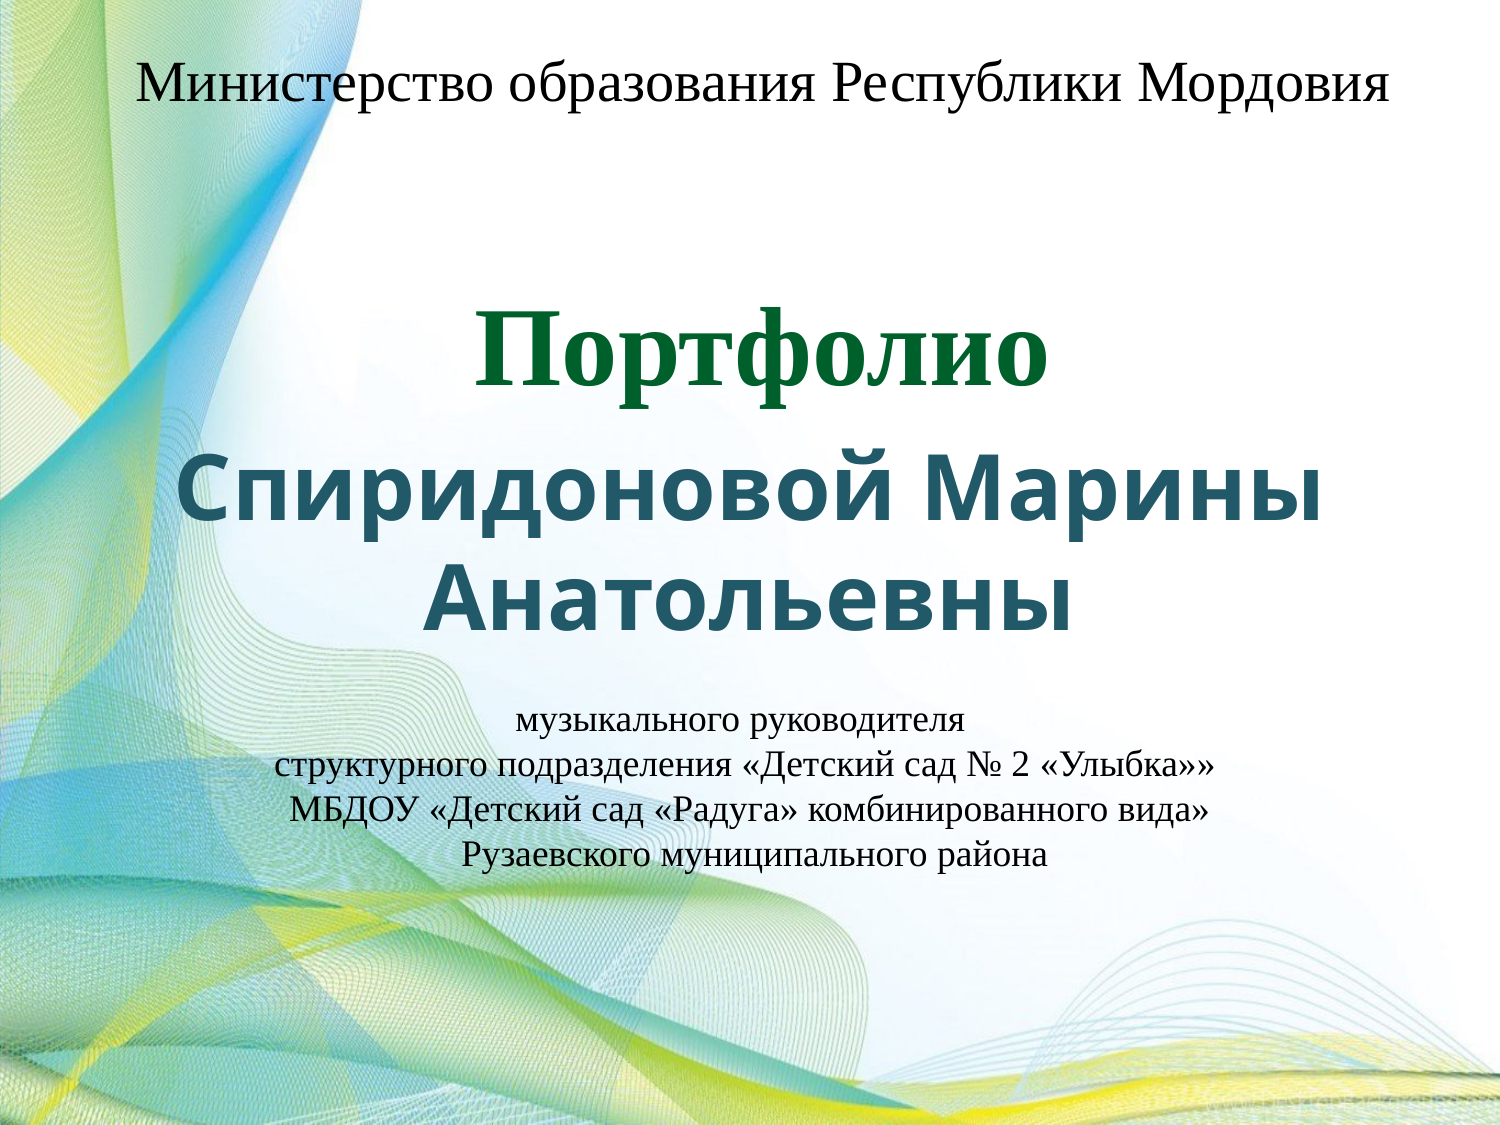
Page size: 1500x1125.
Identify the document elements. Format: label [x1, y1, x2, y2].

list [0, 0, 1500, 1125]
